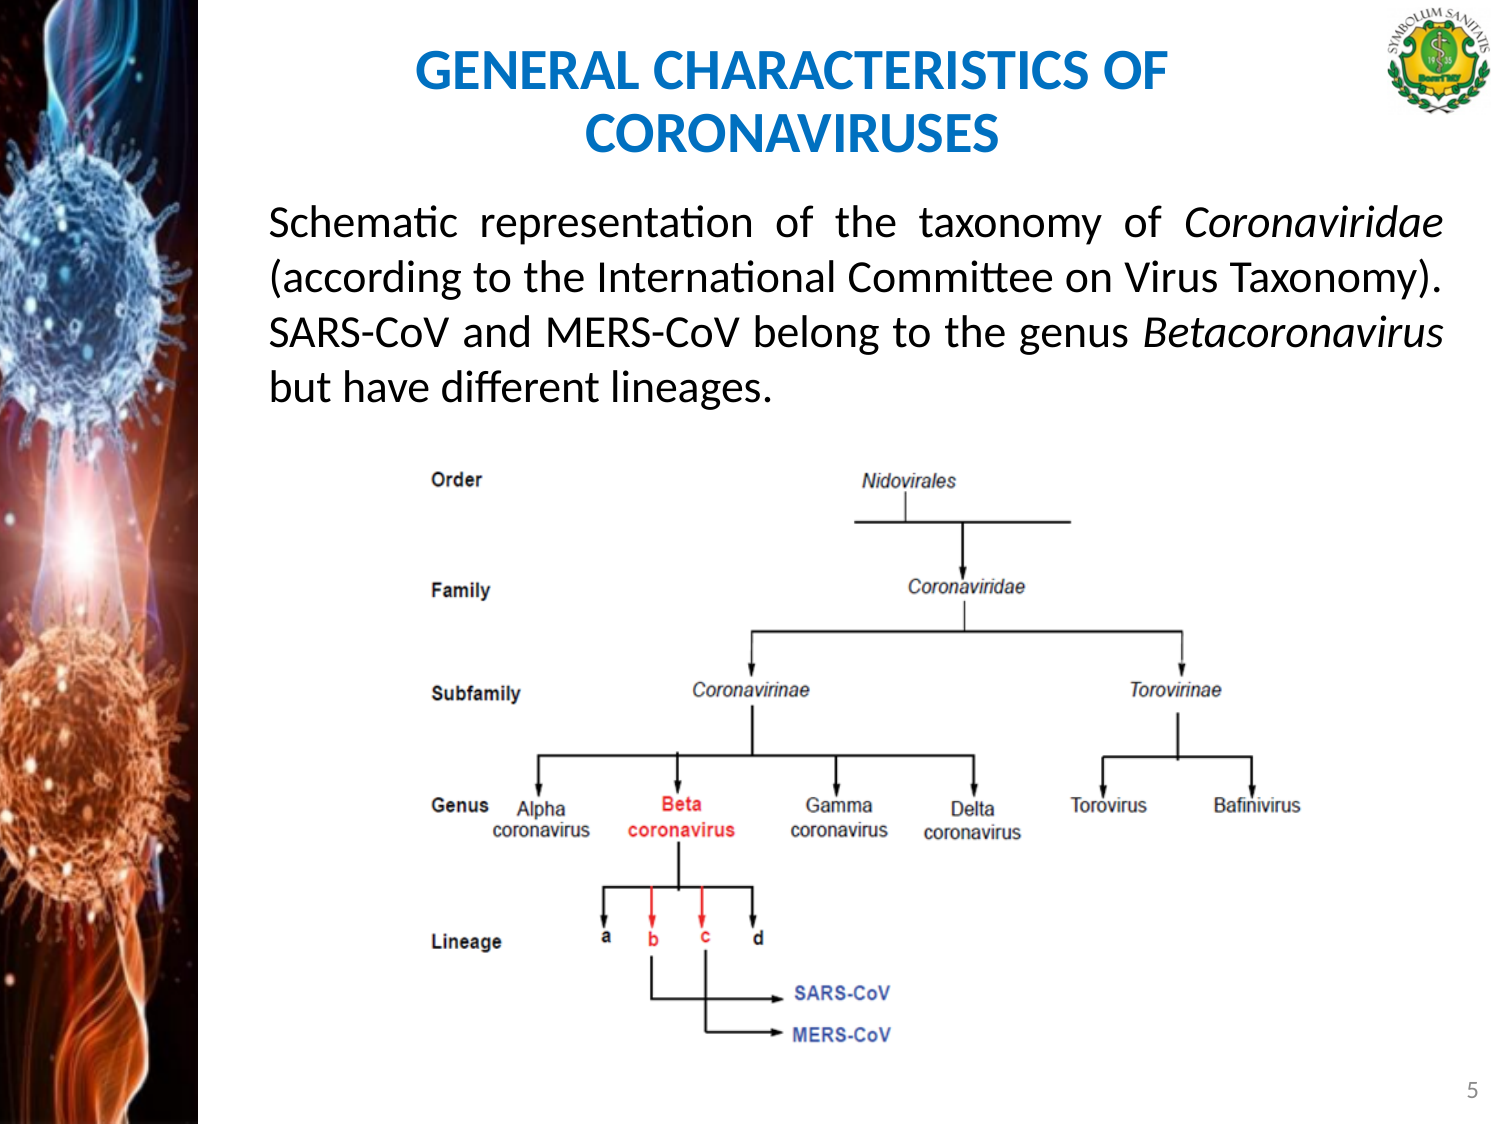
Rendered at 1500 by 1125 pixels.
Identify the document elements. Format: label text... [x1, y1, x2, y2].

picture [407, 455, 1312, 1048]
text_box Schematic representation of the taxonomy of Coronaviridae (according to the International Committee on Virus Taxonomy). SARS-CoV and MERS-CoV belong to the genus Betacoronavirus but have different lineages. [253, 184, 1459, 420]
slide_number 5 [1400, 1058, 1495, 1119]
picture [1387, 6, 1492, 115]
picture [0, 0, 198, 1124]
text_box General characteristics of coronaviruses [203, 30, 1388, 173]
